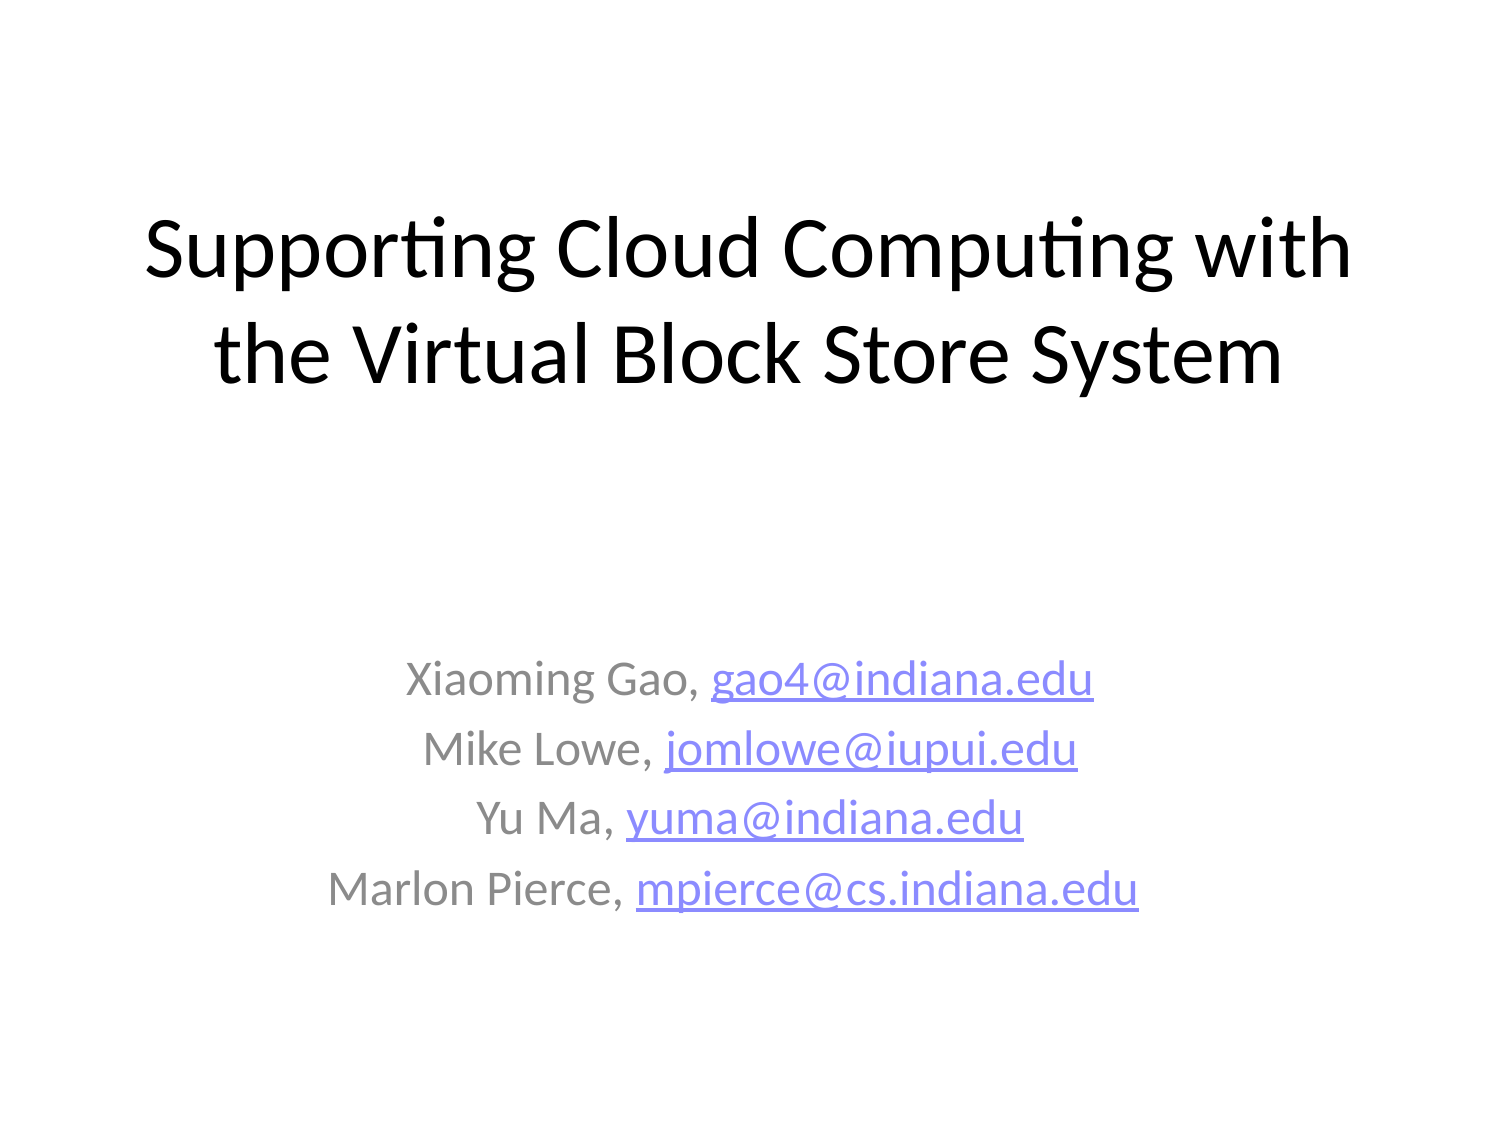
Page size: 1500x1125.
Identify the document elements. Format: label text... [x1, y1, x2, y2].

subtitle Xiaoming Gao, gao4@indiana.edu Mike Lowe, jomlowe@iupui.edu Yu Ma, yuma@indiana.edu Marlon Pierce, mpierce@cs.indiana.edu [225, 637, 1275, 925]
title Supporting Cloud Computing with the Virtual Block Store System [112, 174, 1388, 417]
